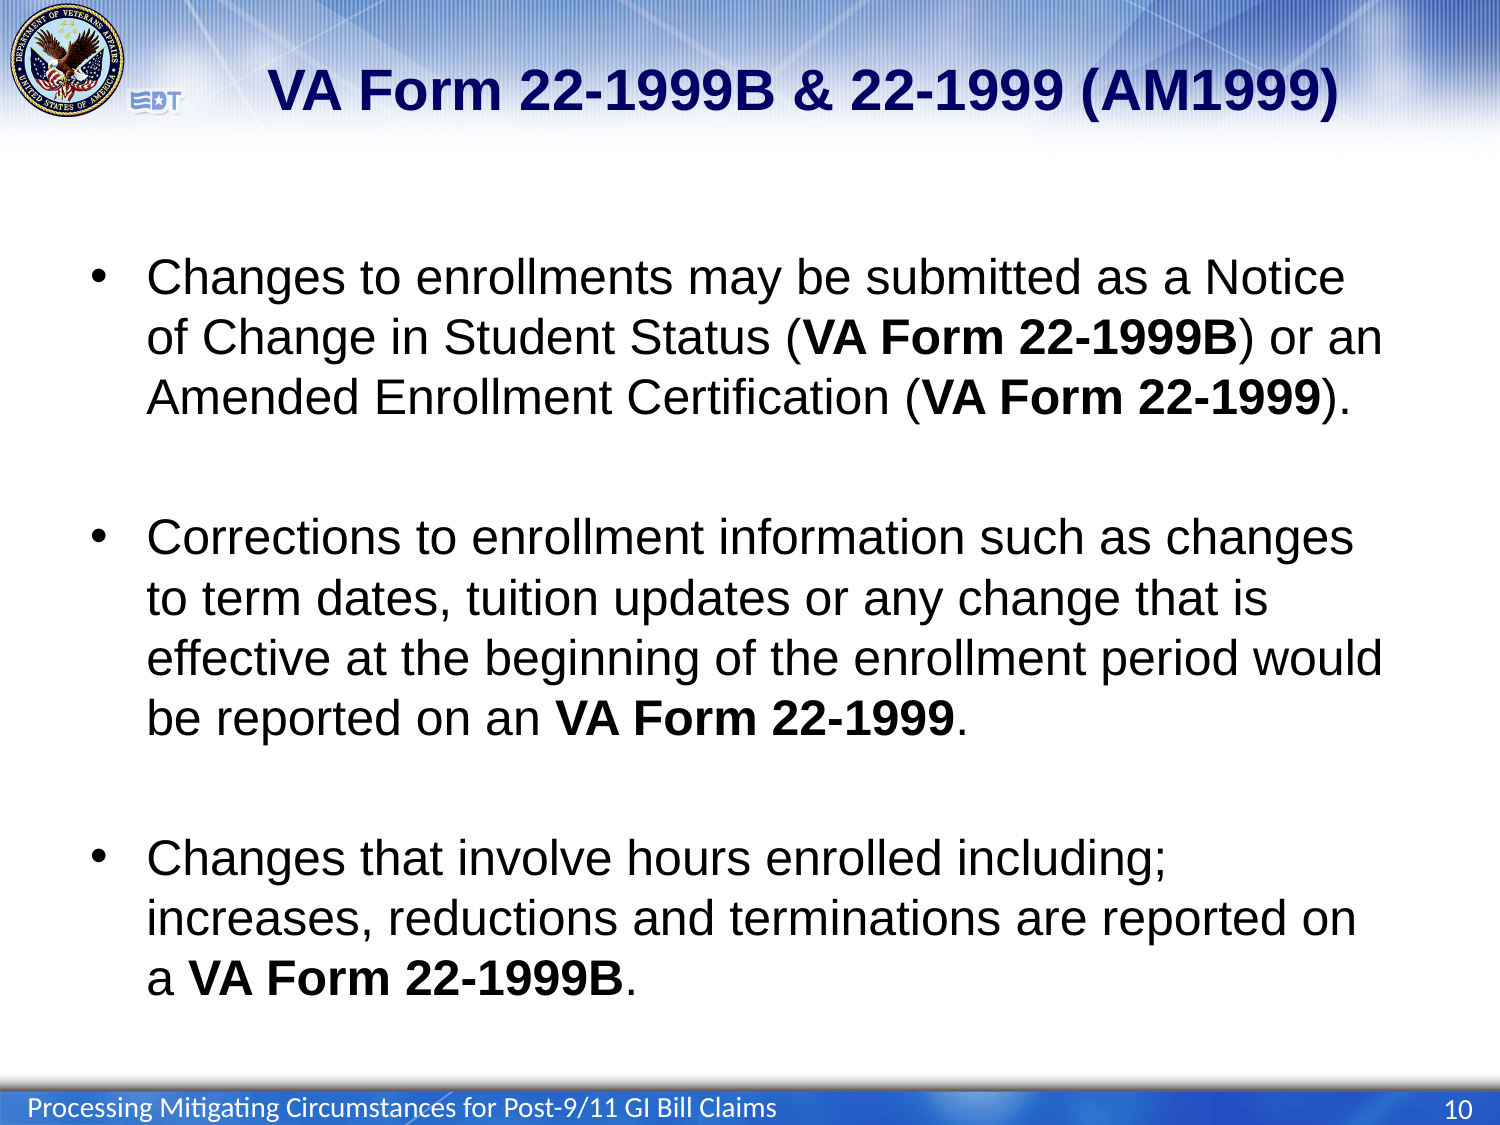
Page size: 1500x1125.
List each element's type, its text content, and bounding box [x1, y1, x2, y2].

picture [0, 0, 1500, 1125]
list Changes to enrollments may be submitted as a Notice of Change in Student Status (VA Form 22-1999B) or an Amended Enrollment Certification (VA Form 22-1999). Corrections to enrollment information such as changes to term dates, tuition updates or any change that is effective at the beginning of the enrollment period would be reported on an VA Form 22-1999. Changes that involve hours enrolled including; increases, reductions and terminations are reported on a VA Form 22-1999B. [75, 237, 1413, 1063]
title VA Form 22-1999B & 22-1999 (AM1999) [125, 0, 1500, 175]
slide_number 10 [1137, 1083, 1488, 1125]
footer Processing Mitigating Circumstances for Post-9/11 GI Bill Claims [12, 1081, 975, 1125]
